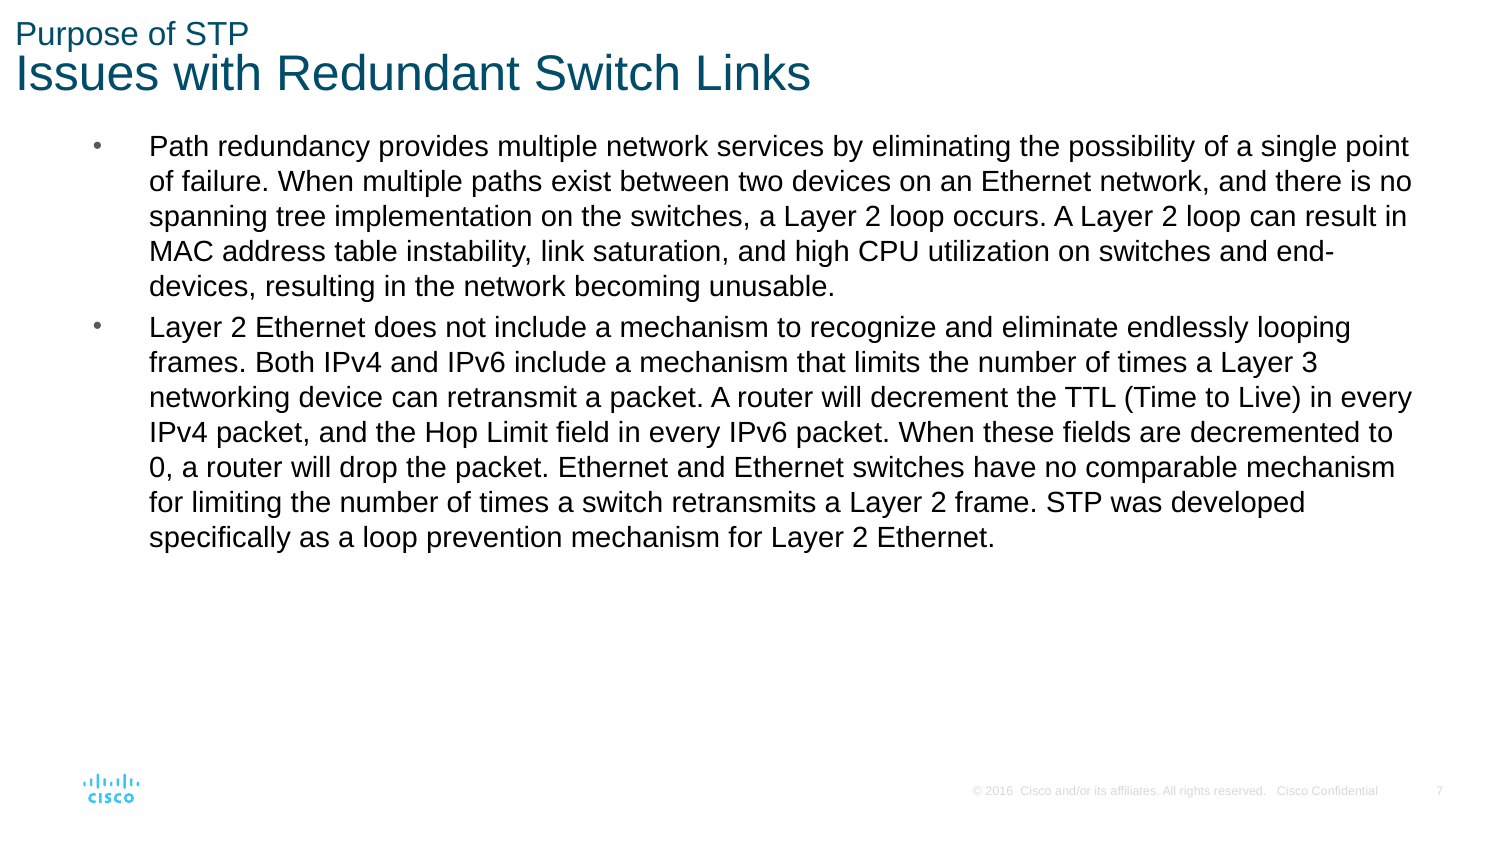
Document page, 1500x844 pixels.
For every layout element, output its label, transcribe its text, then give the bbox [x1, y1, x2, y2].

title Purpose of STP Issues with Redundant Switch Links [0, 0, 1369, 121]
list Path redundancy provides multiple network services by eliminating the possibility of a single point of failure. When multiple paths exist between two devices on an Ethernet network, and there is no spanning tree implementation on the switches, a Layer 2 loop occurs. A Layer 2 loop can result in MAC address table instability, link saturation, and high CPU utilization on switches and end-devices, resulting in the network becoming unusable. Layer 2 Ethernet does not include a mechanism to recognize and eliminate endlessly looping frames. Both IPv4 and IPv6 include a mechanism that limits the number of times a Layer 3 networking device can retransmit a packet. A router will decrement the TTL (Time to Live) in every IPv4 packet, and the Hop Limit field in every IPv6 packet. When these fields are decremented to 0, a router will drop the packet. Ethernet and Ethernet switches have no comparable mechanism for limiting the number of times a switch retransmits a Layer 2 frame. STP was developed specifically as a loop prevention mechanism for Layer 2 Ethernet. [77, 120, 1437, 726]
